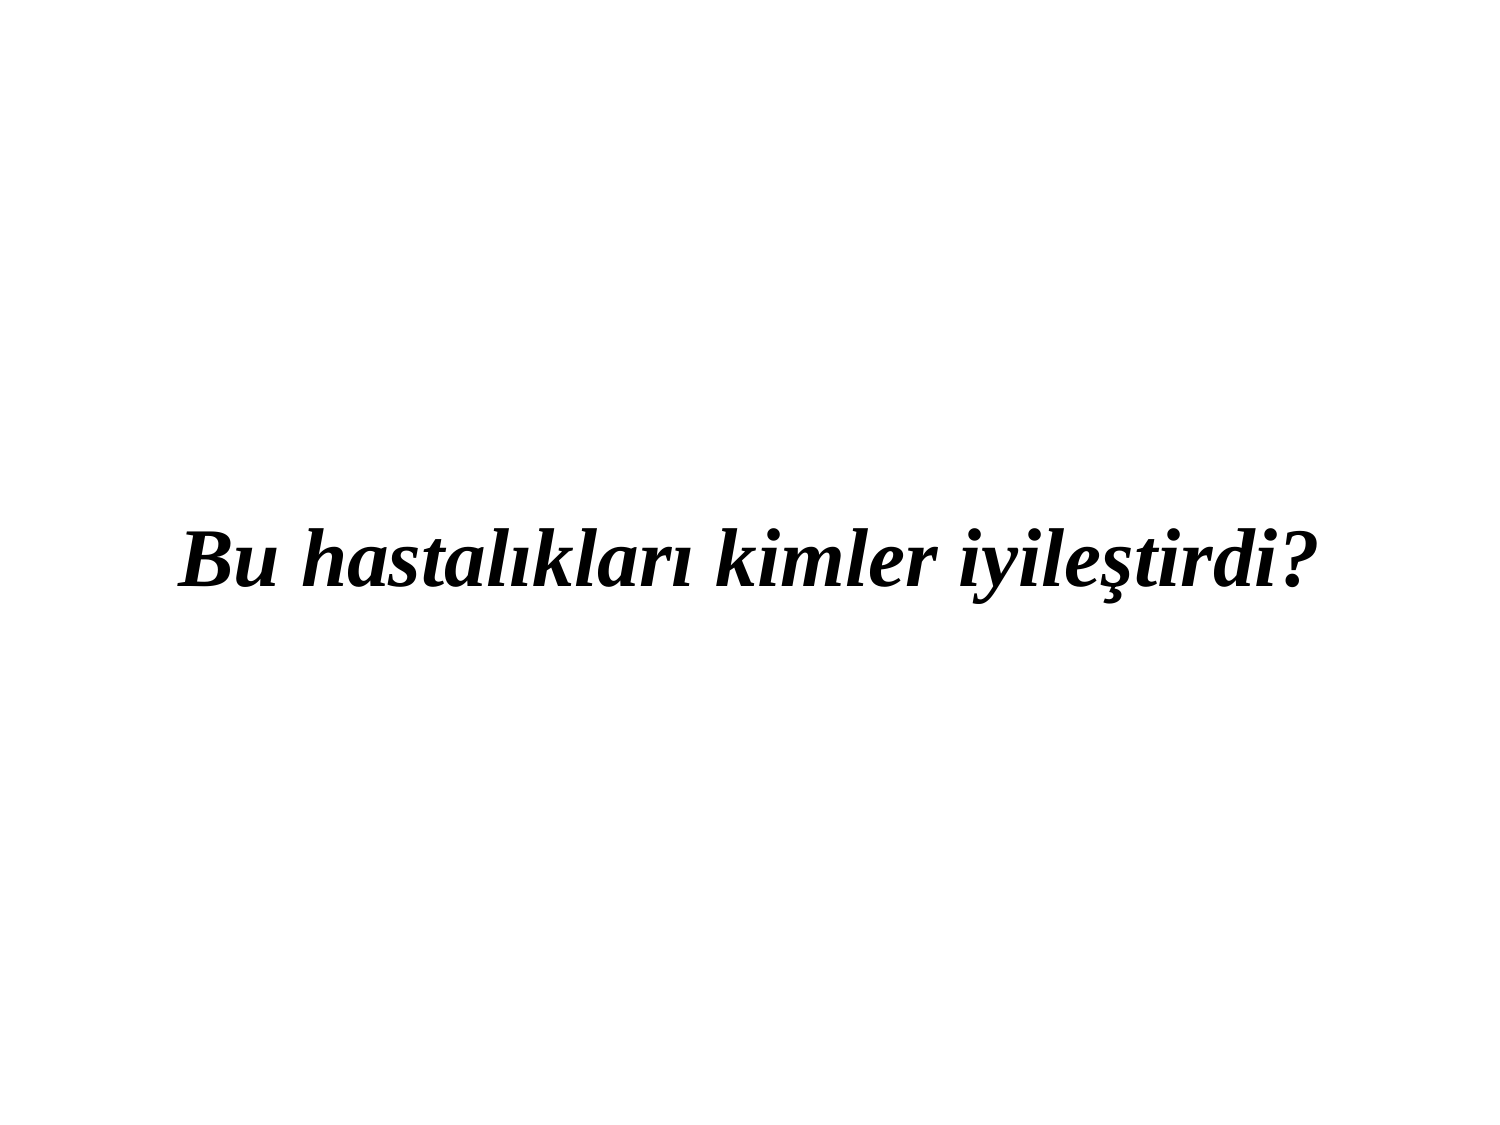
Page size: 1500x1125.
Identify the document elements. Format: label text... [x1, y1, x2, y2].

list Bu hastalıkları kimler iyileştirdi? [75, 262, 1425, 1005]
